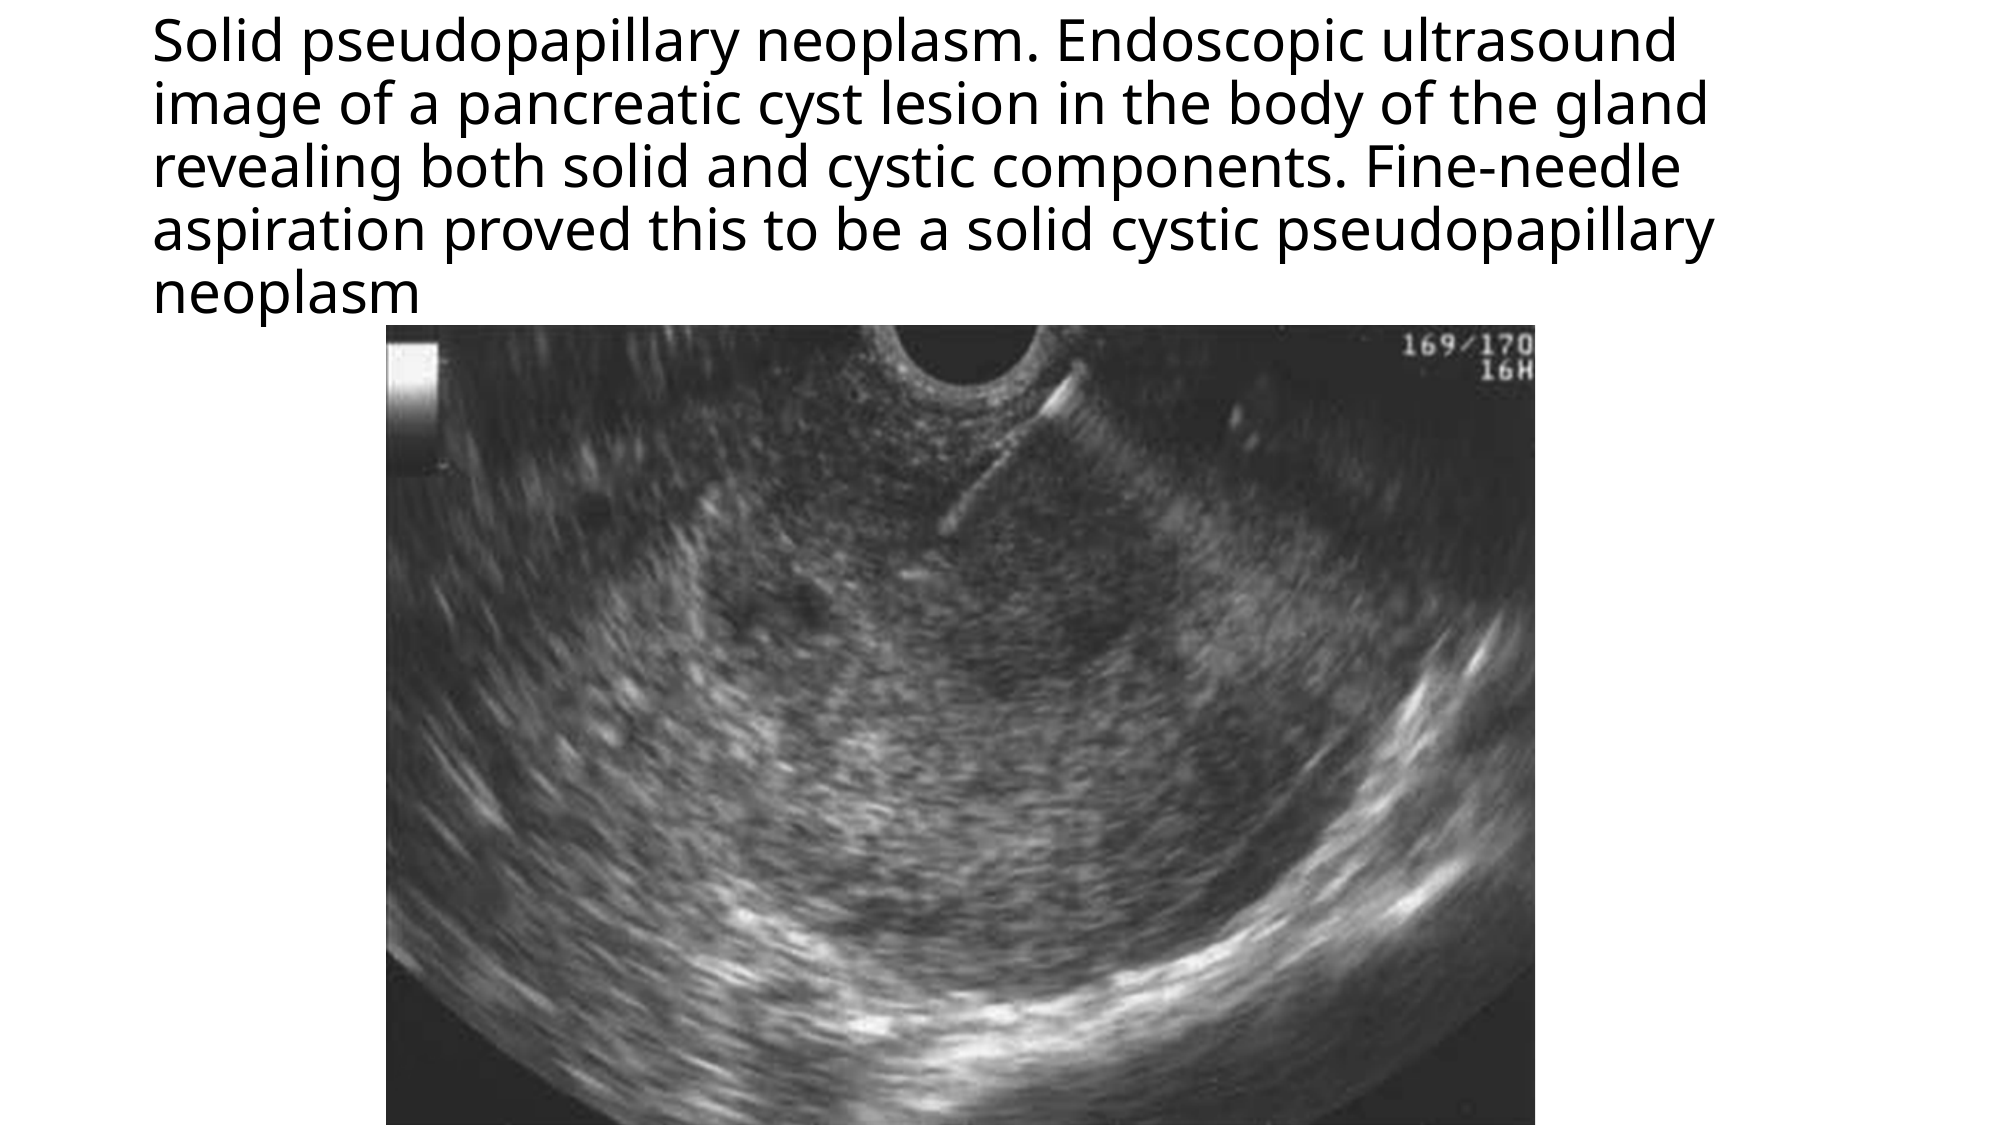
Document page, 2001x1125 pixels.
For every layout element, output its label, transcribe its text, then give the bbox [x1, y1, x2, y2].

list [386, 325, 1536, 1125]
title Solid pseudopapillary neoplasm. Endoscopic ultrasound image of a pancreatic cyst lesion in the body of the gland revealing both solid and cystic components. Fine-needle aspiration proved this to be a solid cystic pseudopapillary neoplasm [137, 59, 1863, 278]
